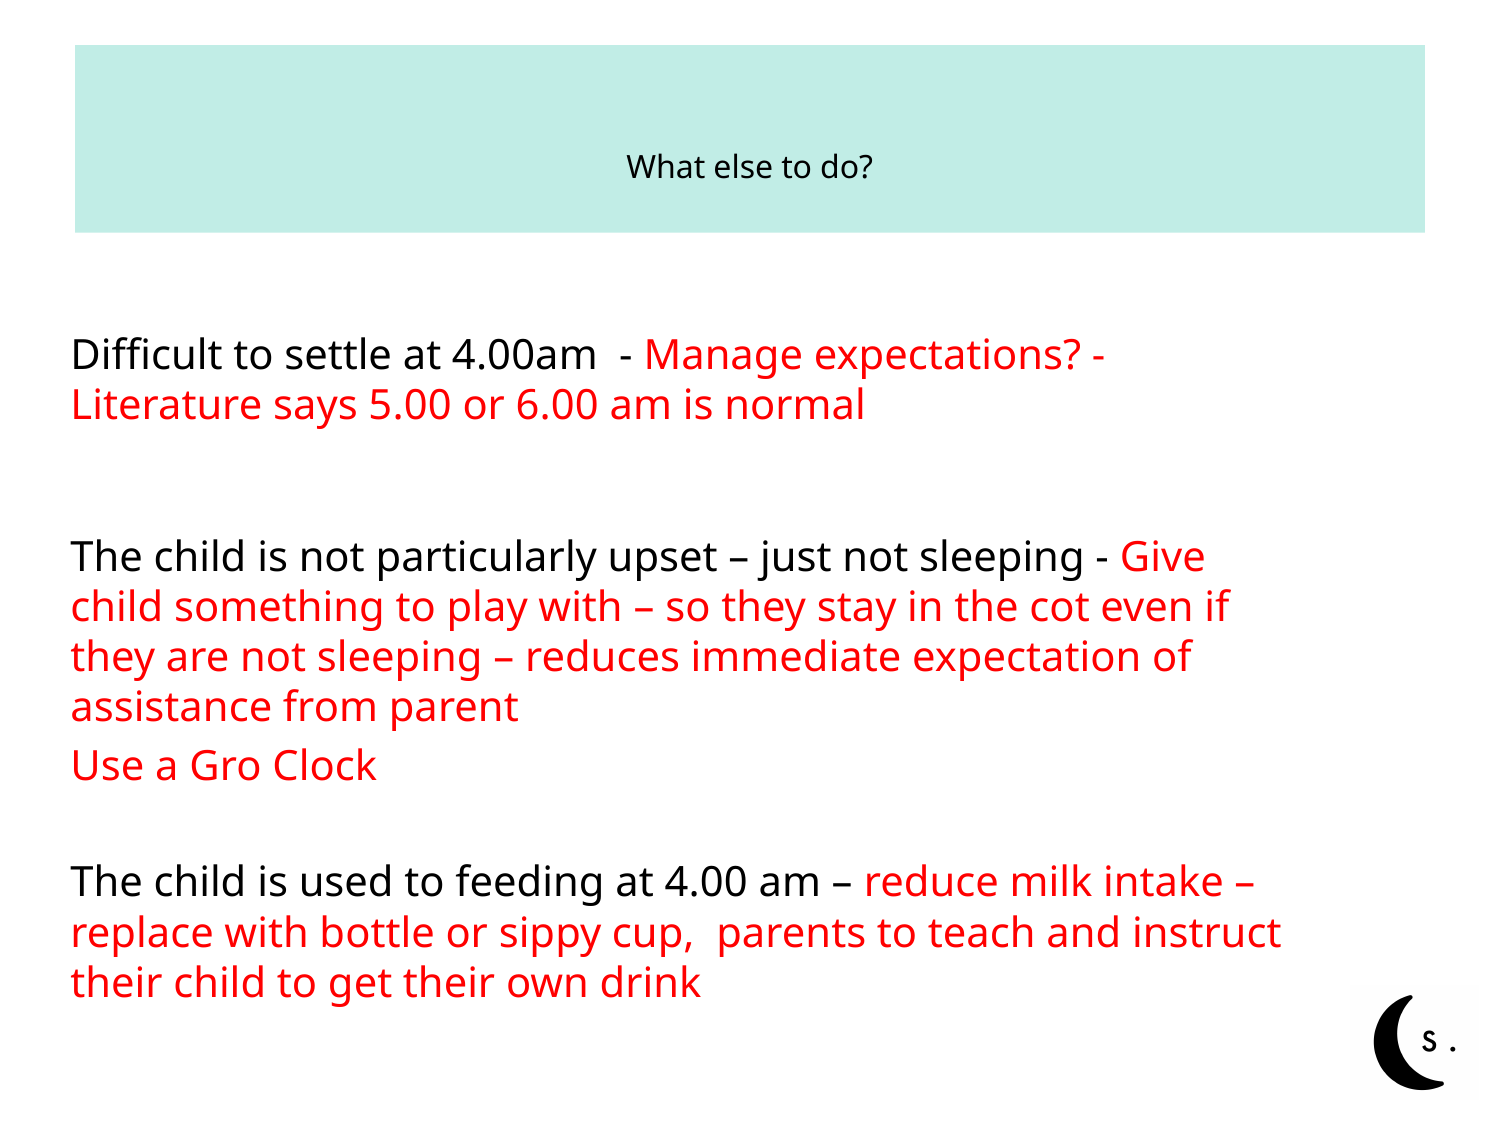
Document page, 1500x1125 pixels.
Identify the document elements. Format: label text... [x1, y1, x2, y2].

title What else to do? [75, 45, 1425, 233]
text_box Difficult to settle at 4.00am - Manage expectations? - Literature says 5.00 or 6.00 am is normal The child is not particularly upset – just not sleeping - Give child something to play with – so they stay in the cot even if they are not sleeping – reduces immediate expectation of assistance from parent Use a Gro Clock The child is used to feeding at 4.00 am – reduce milk intake – replace with bottle or sippy cup, parents to teach and instruct their child to get their own drink [55, 320, 1311, 1080]
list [1349, 985, 1479, 1101]
